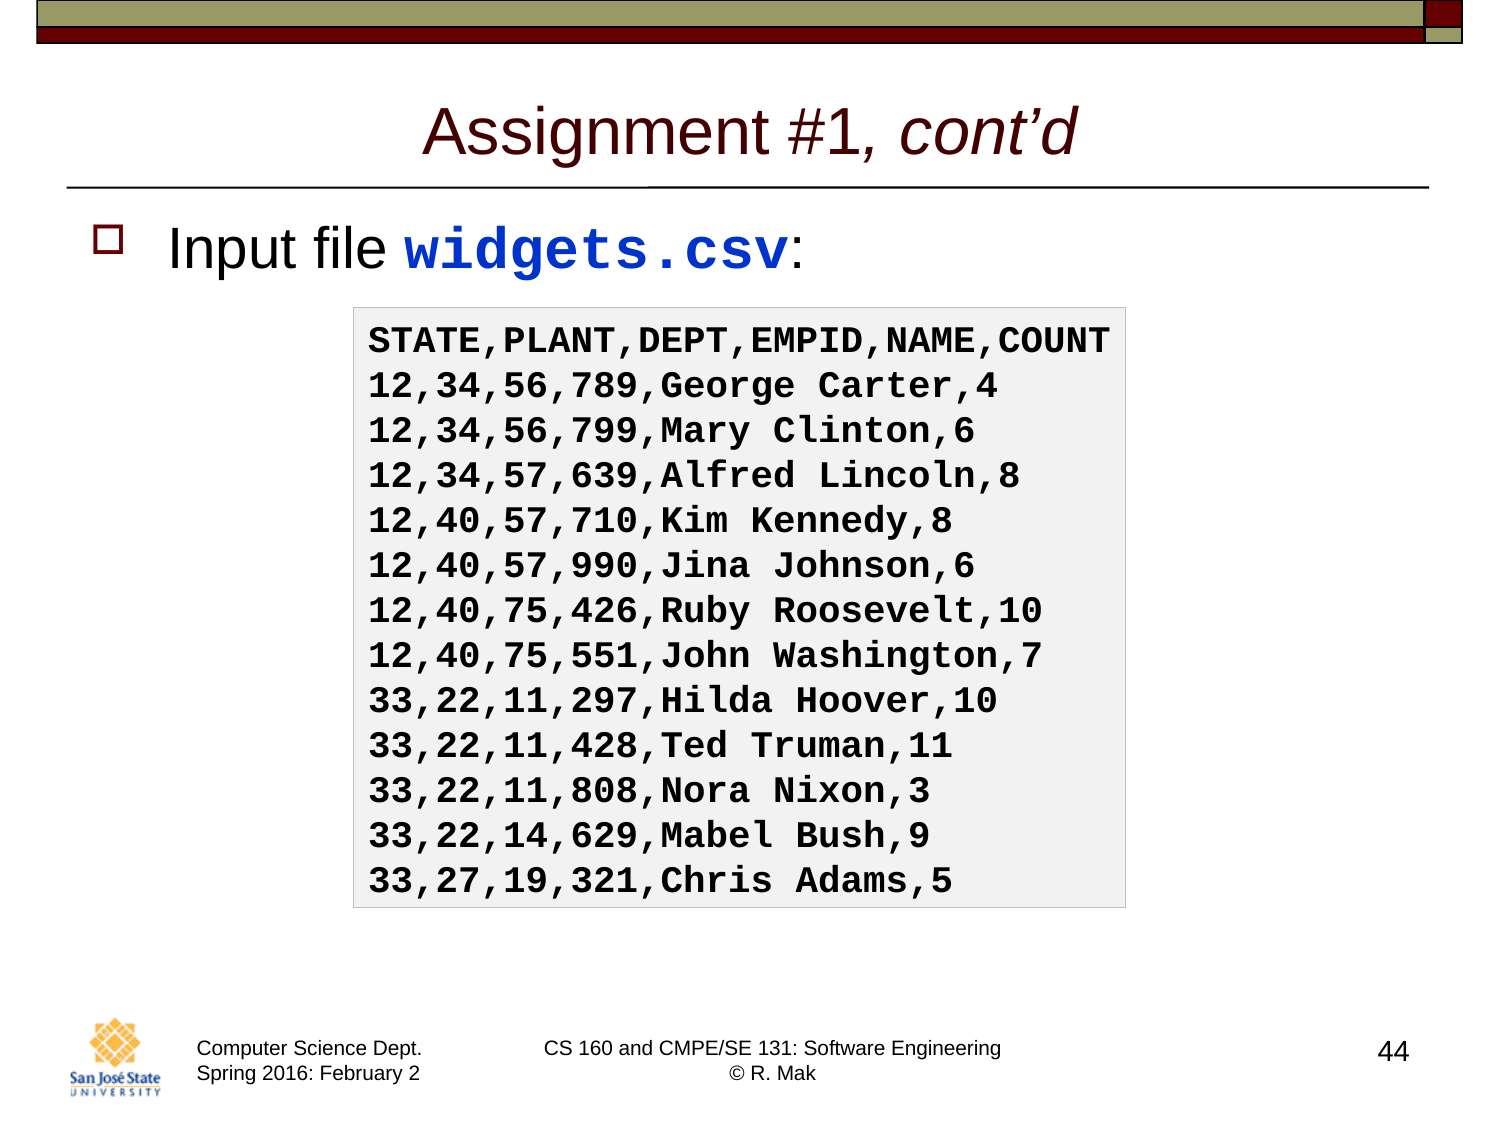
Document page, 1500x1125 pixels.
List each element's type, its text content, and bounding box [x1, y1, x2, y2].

text_box STATE,PLANT,DEPT,EMPID,NAME,COUNT 12,34,56,789,George Carter,4 12,34,56,799,Mary Clinton,6 12,34,57,639,Alfred Lincoln,8 12,40,57,710,Kim Kennedy,8 12,40,57,990,Jina Johnson,6 12,40,75,426,Ruby Roosevelt,10 12,40,75,551,John Washington,7 33,22,11,297,Hilda Hoover,10 33,22,11,428,Ted Truman,11 33,22,11,808,Nora Nixon,3 33,22,14,629,Mabel Bush,9 33,27,19,321,Chris Adams,5 [353, 307, 1126, 908]
picture [60, 1012, 166, 1112]
title Assignment #1, cont’d [75, 67, 1425, 175]
slide_number 44 [1112, 1025, 1425, 1100]
list Input file widgets.csv: [75, 202, 1425, 293]
